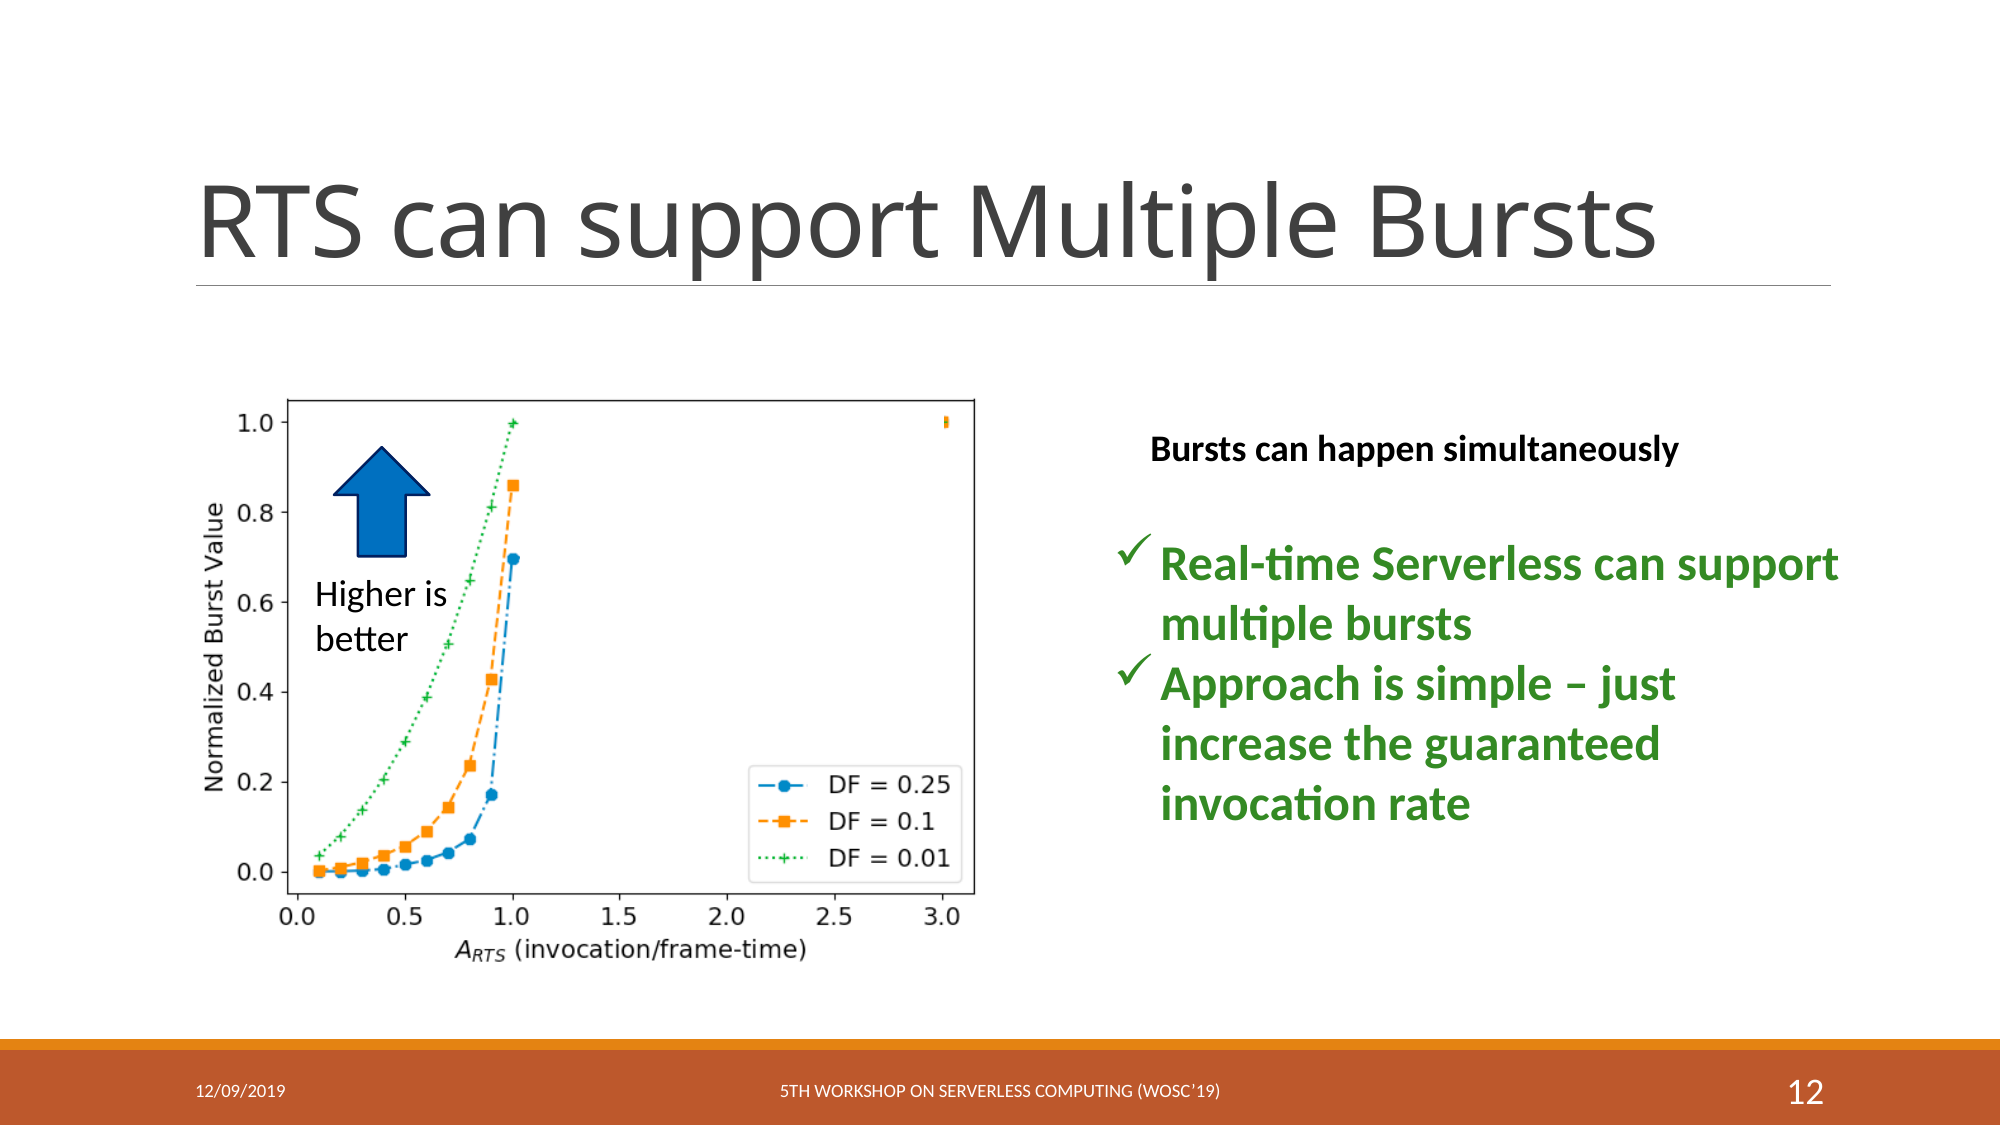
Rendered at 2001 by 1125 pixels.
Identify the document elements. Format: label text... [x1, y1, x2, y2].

slide_number 12 [1624, 1059, 1840, 1120]
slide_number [180, 1059, 586, 1120]
text_box Bursts can happen simultaneously [1135, 416, 1704, 477]
title RTS can support Multiple Bursts [180, 47, 1830, 285]
footer 5th Workshop on Serverless Computing (WoSc’19) [604, 1059, 1396, 1120]
text_box Real-time Serverless can support multiple bursts Approach is simple – just increase the guaranteed invocation rate [1098, 523, 1875, 838]
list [196, 389, 985, 972]
